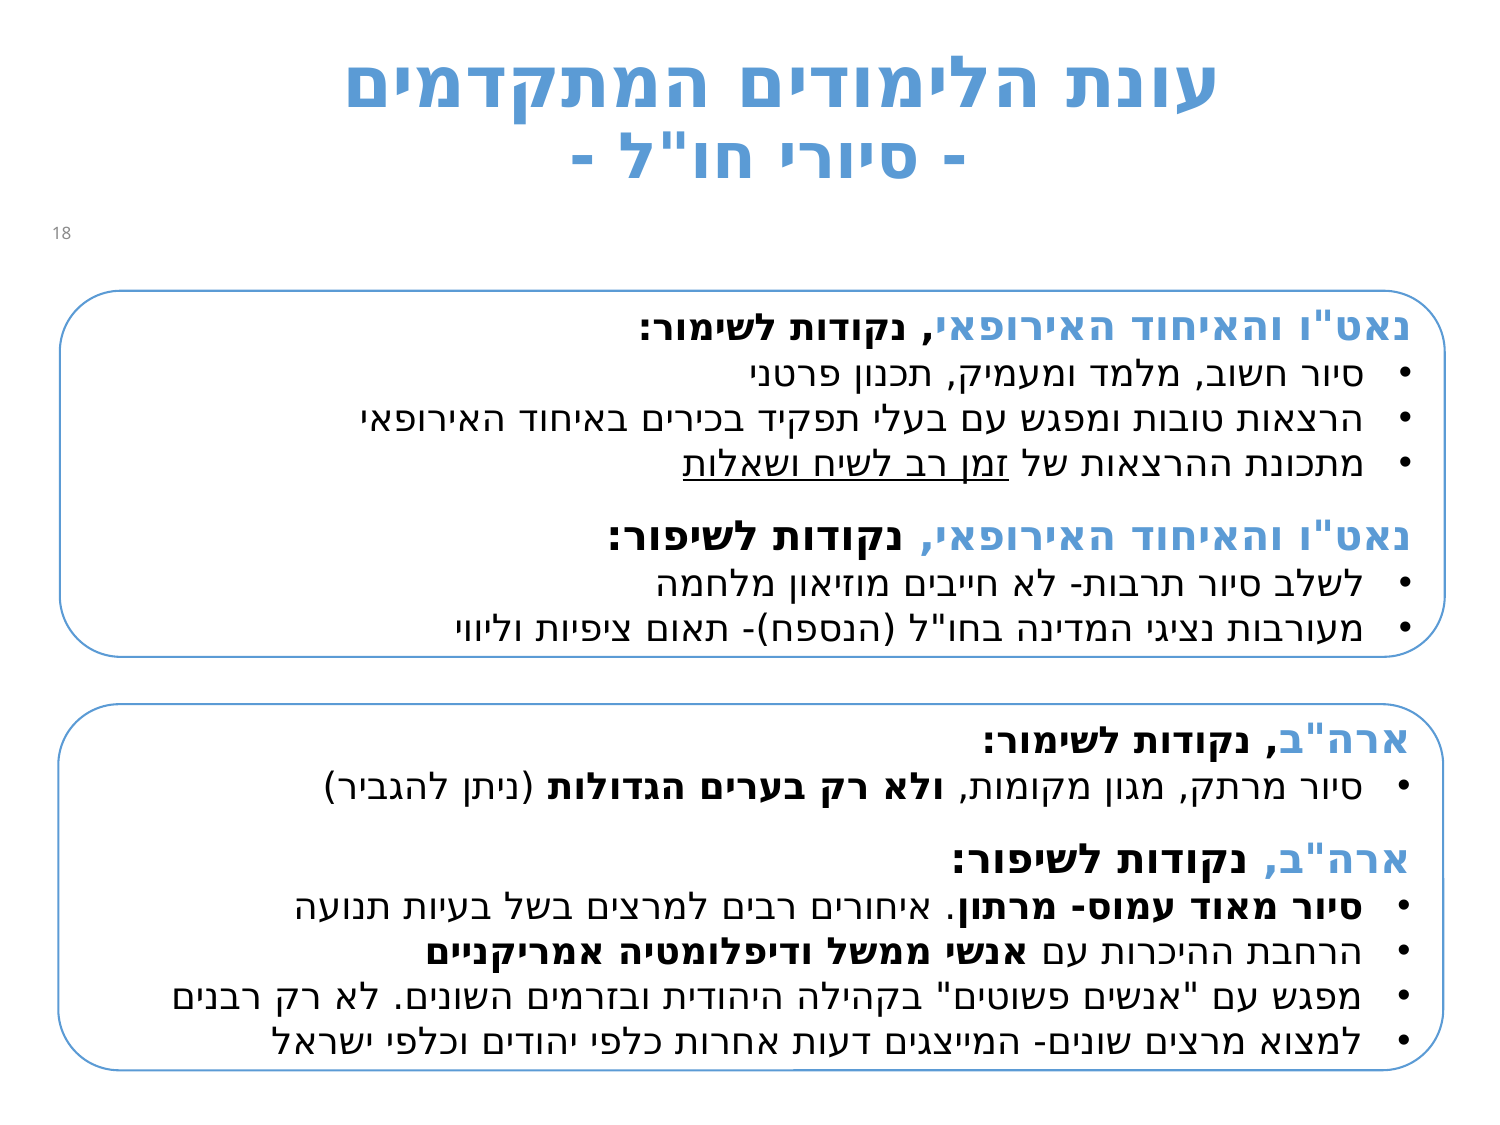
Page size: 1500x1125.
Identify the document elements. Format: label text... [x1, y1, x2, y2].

text_box ארה"ב, נקודות לשימור: סיור מרתק, מגון מקומות, ולא רק בערים הגדולות (ניתן להגביר) ארה"ב, נקודות לשיפור: סיור מאוד עמוס- מרתון. איחורים רבים למרצים בשל בעיות תנועה הרחבת ההיכרות עם אנשי ממשל ודיפלומטיה אמריקניים מפגש עם "אנשים פשוטים" בקהילה היהודית ובזרמים השונים. לא רק רבנים למצוא מרצים שונים- המייצגים דעות אחרות כלפי יהודים וכלפי ישראל [57, 703, 1445, 1072]
title עונת הלימודים המתקדמים - סיורי חו"ל - [100, 37, 1438, 200]
text_box נאט"ו והאיחוד האירופאי, נקודות לשימור: סיור חשוב, מלמד ומעמיק, תכנון פרטני הרצאות טובות ומפגש עם בעלי תפקיד בכירים באיחוד האירופאי מתכונת ההרצאות של זמן רב לשיח ושאלות נאט"ו והאיחוד האירופאי, נקודות לשיפור: לשלב סיור תרבות- לא חייבים מוזיאון מלחמה מעורבות נציגי המדינה בחו"ל (הנספח)- תאום ציפיות וליווי [58, 289, 1446, 658]
slide_number 18 [0, 214, 87, 255]
